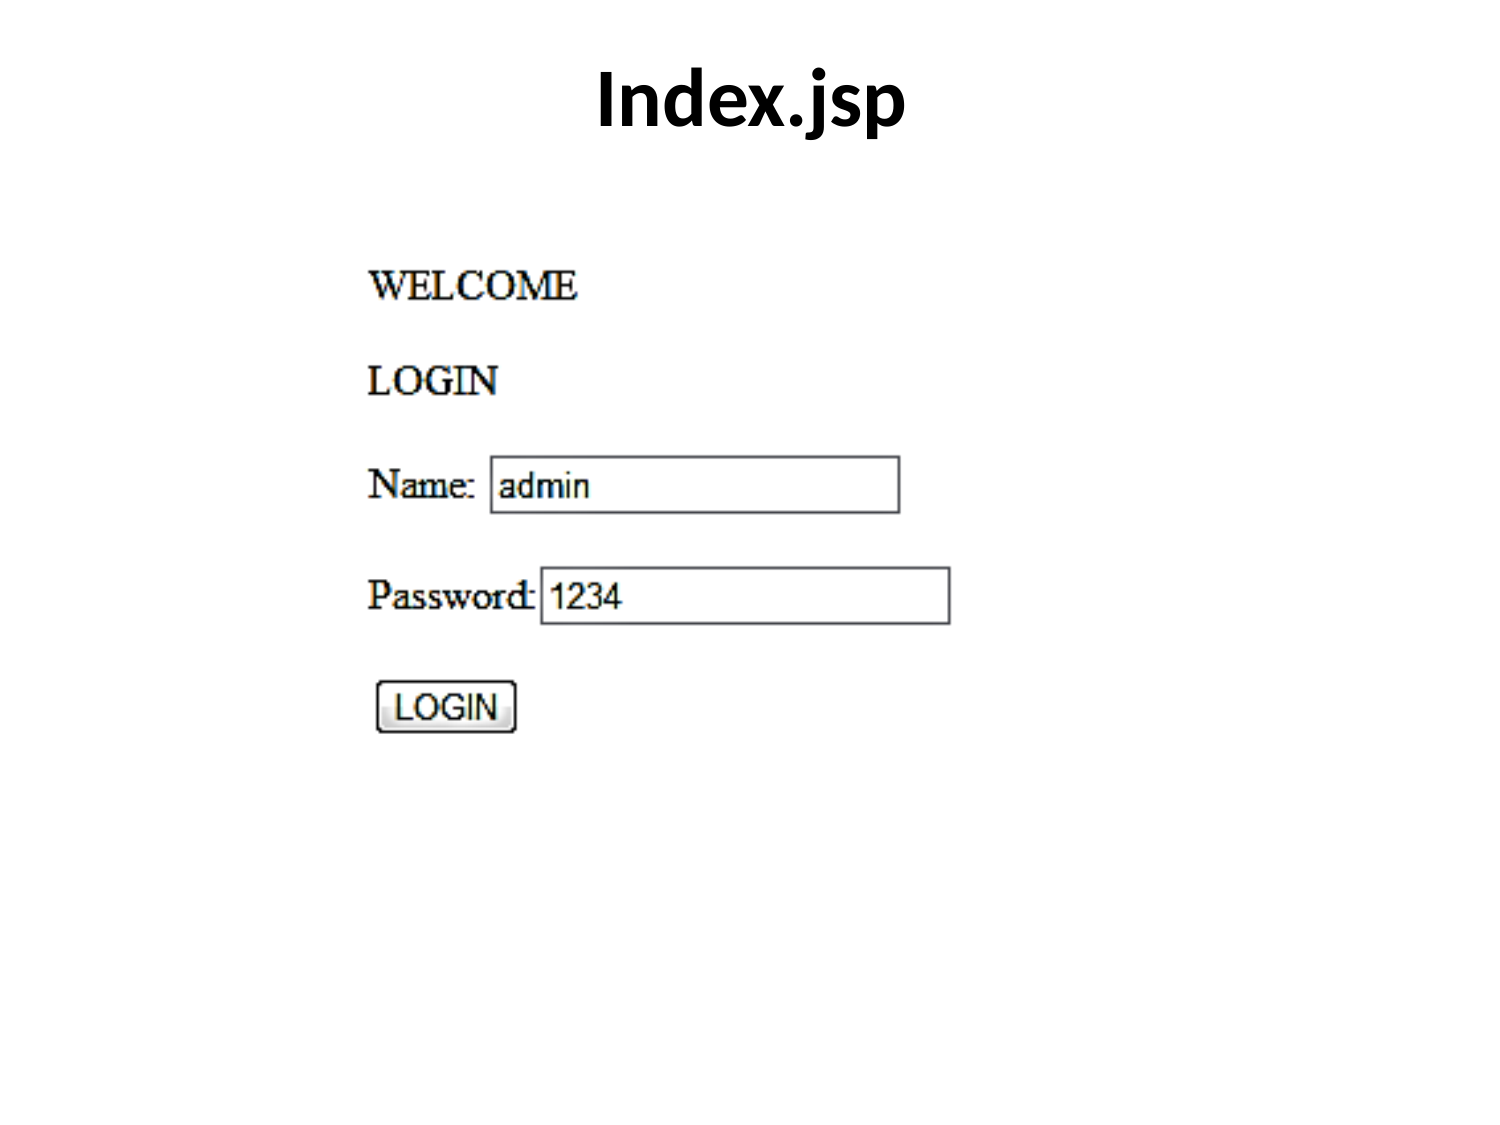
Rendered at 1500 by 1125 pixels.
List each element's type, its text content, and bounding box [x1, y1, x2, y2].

picture [348, 255, 1076, 763]
title Index.jsp [76, 19, 1427, 169]
